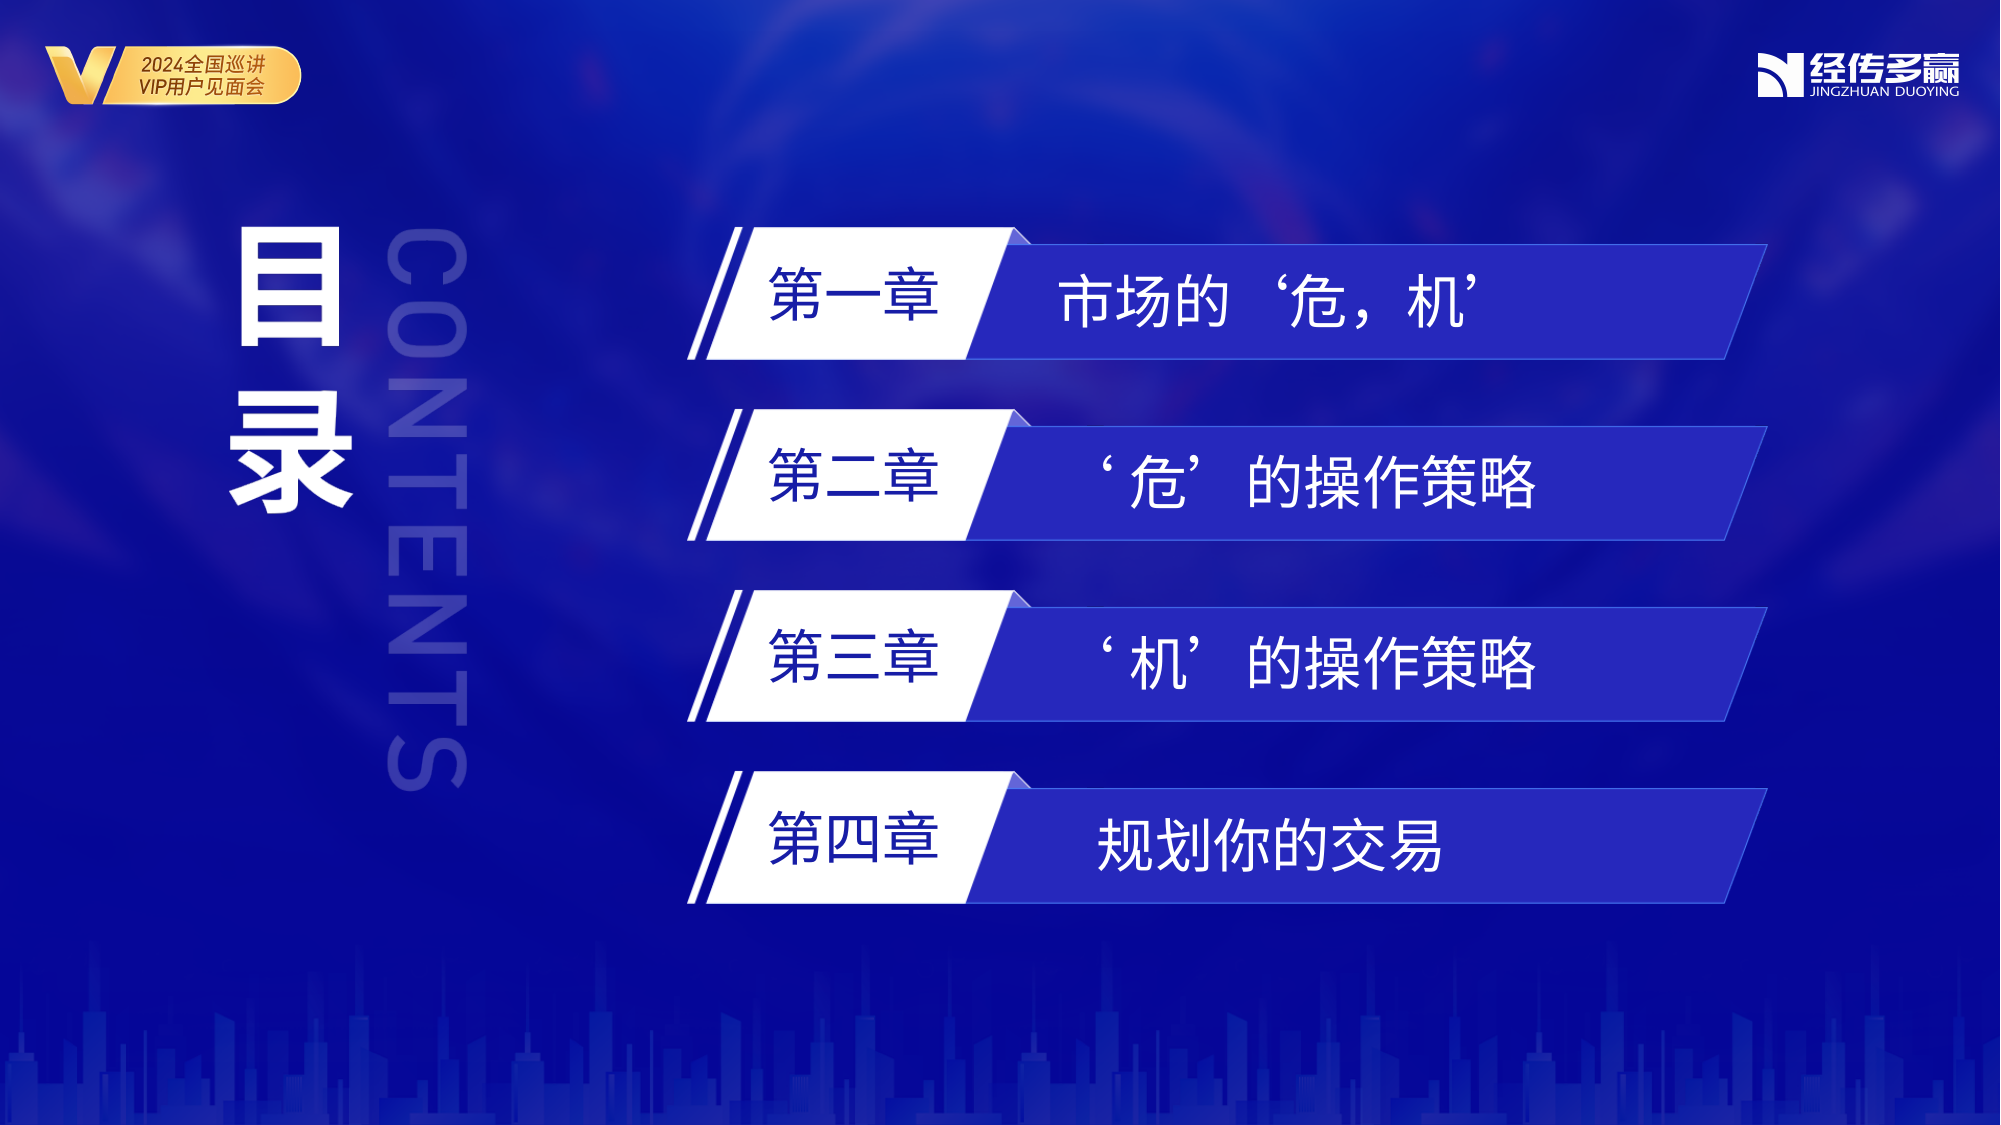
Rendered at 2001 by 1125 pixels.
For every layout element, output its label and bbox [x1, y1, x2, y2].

picture [0, 0, 2000, 1125]
text_box [686, 408, 1769, 541]
text_box [686, 226, 1769, 360]
text_box [686, 770, 1769, 904]
text_box [686, 589, 1769, 722]
